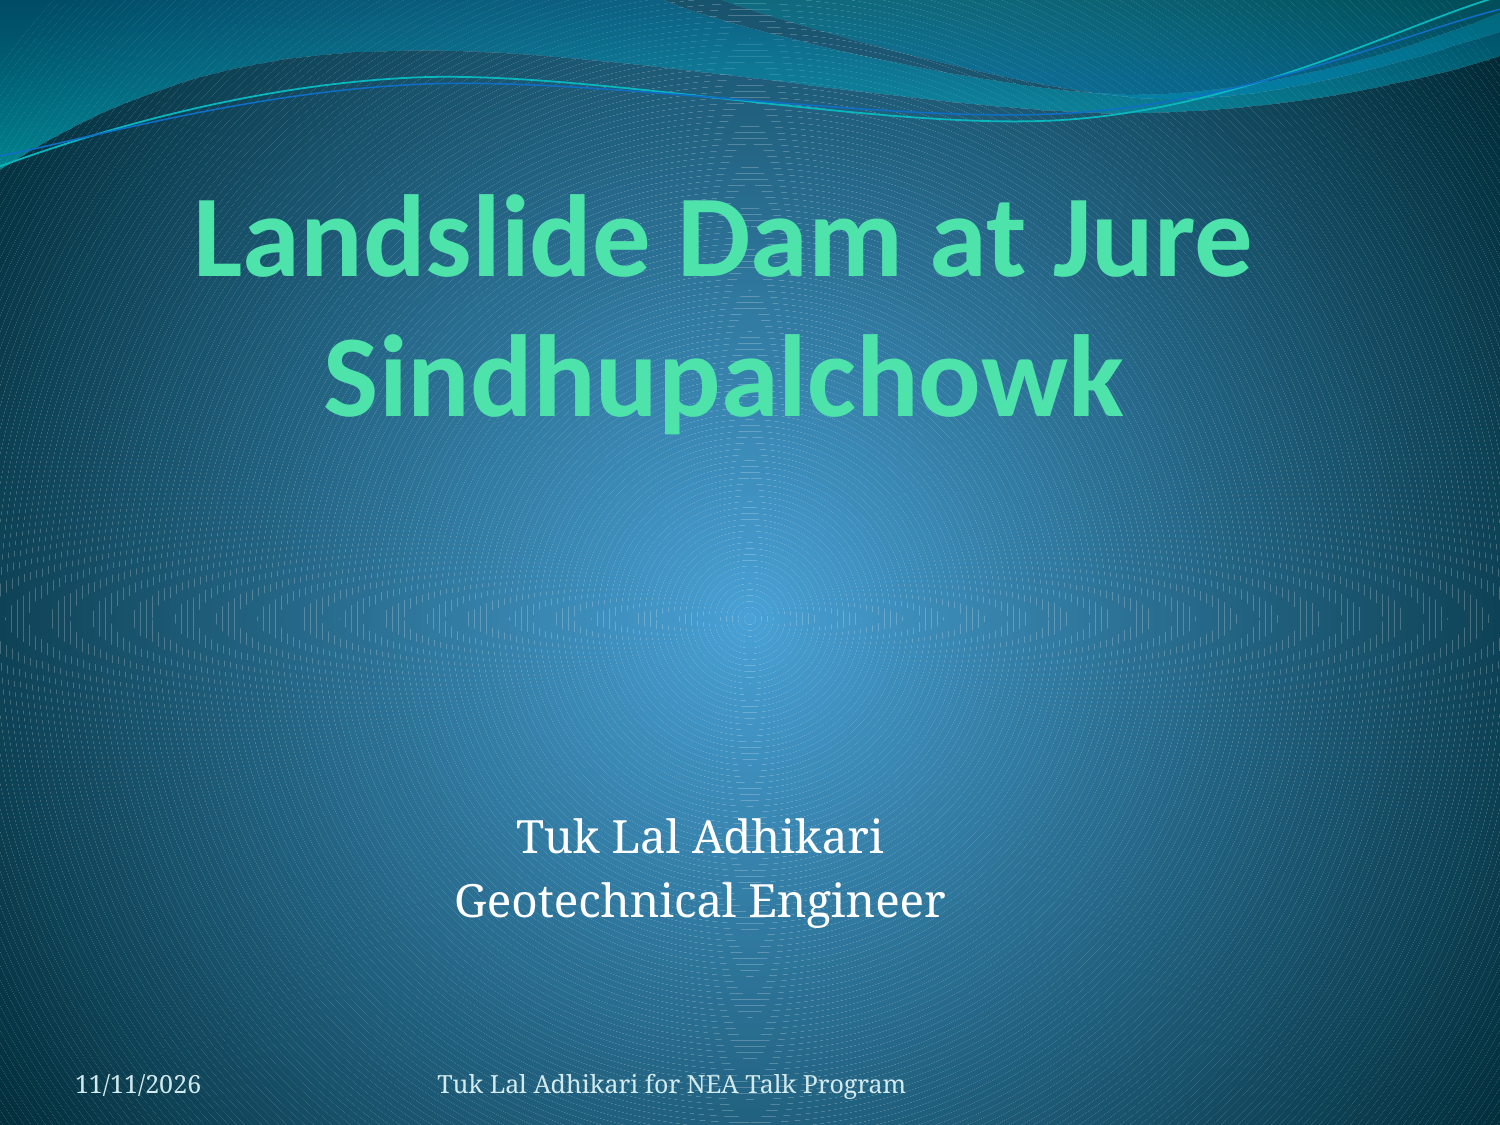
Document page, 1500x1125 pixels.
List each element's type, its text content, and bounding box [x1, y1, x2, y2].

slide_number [75, 1042, 425, 1103]
title Landslide Dam at Jure Sindhupalchowk [86, 216, 1362, 440]
footer Tuk Lal Adhikari for NEA Talk Program [437, 1042, 988, 1103]
list Tuk Lal Adhikari Geotechnical Engineer [62, 800, 1338, 1048]
